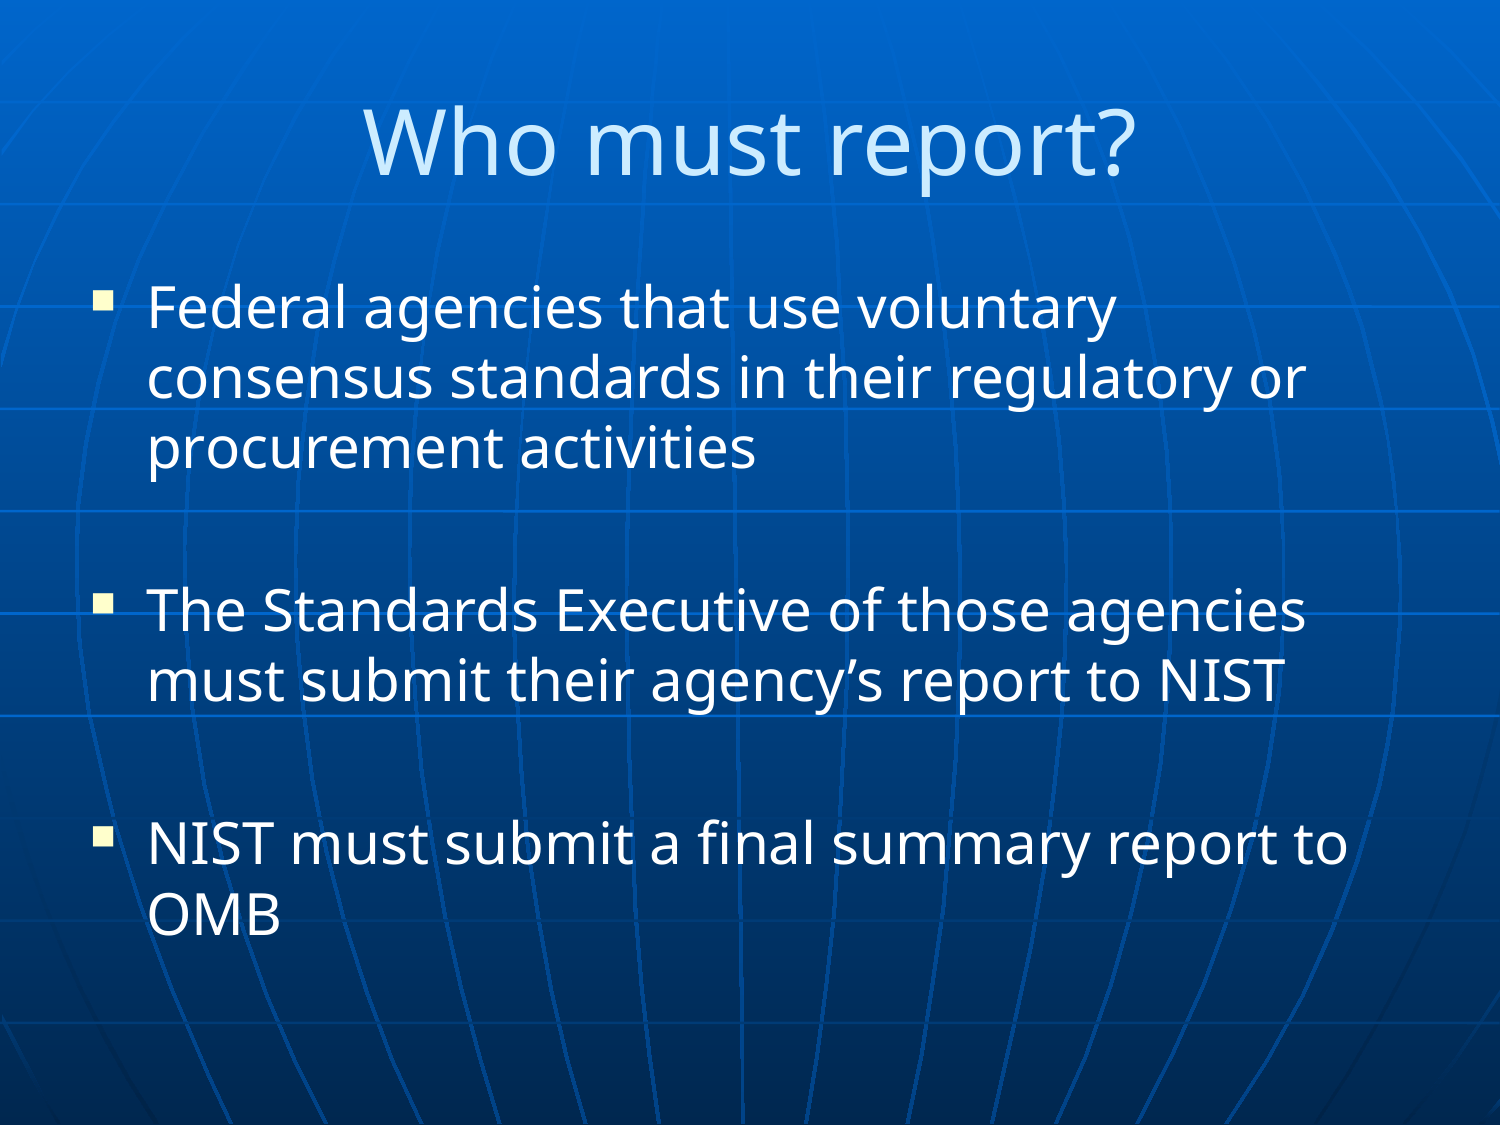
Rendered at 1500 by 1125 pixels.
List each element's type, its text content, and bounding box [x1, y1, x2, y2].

list Federal agencies that use voluntary consensus standards in their regulatory or procurement activities The Standards Executive of those agencies must submit their agency’s report to NIST NIST must submit a final summary report to OMB [74, 262, 1426, 1006]
title Who must report? [74, 45, 1426, 233]
